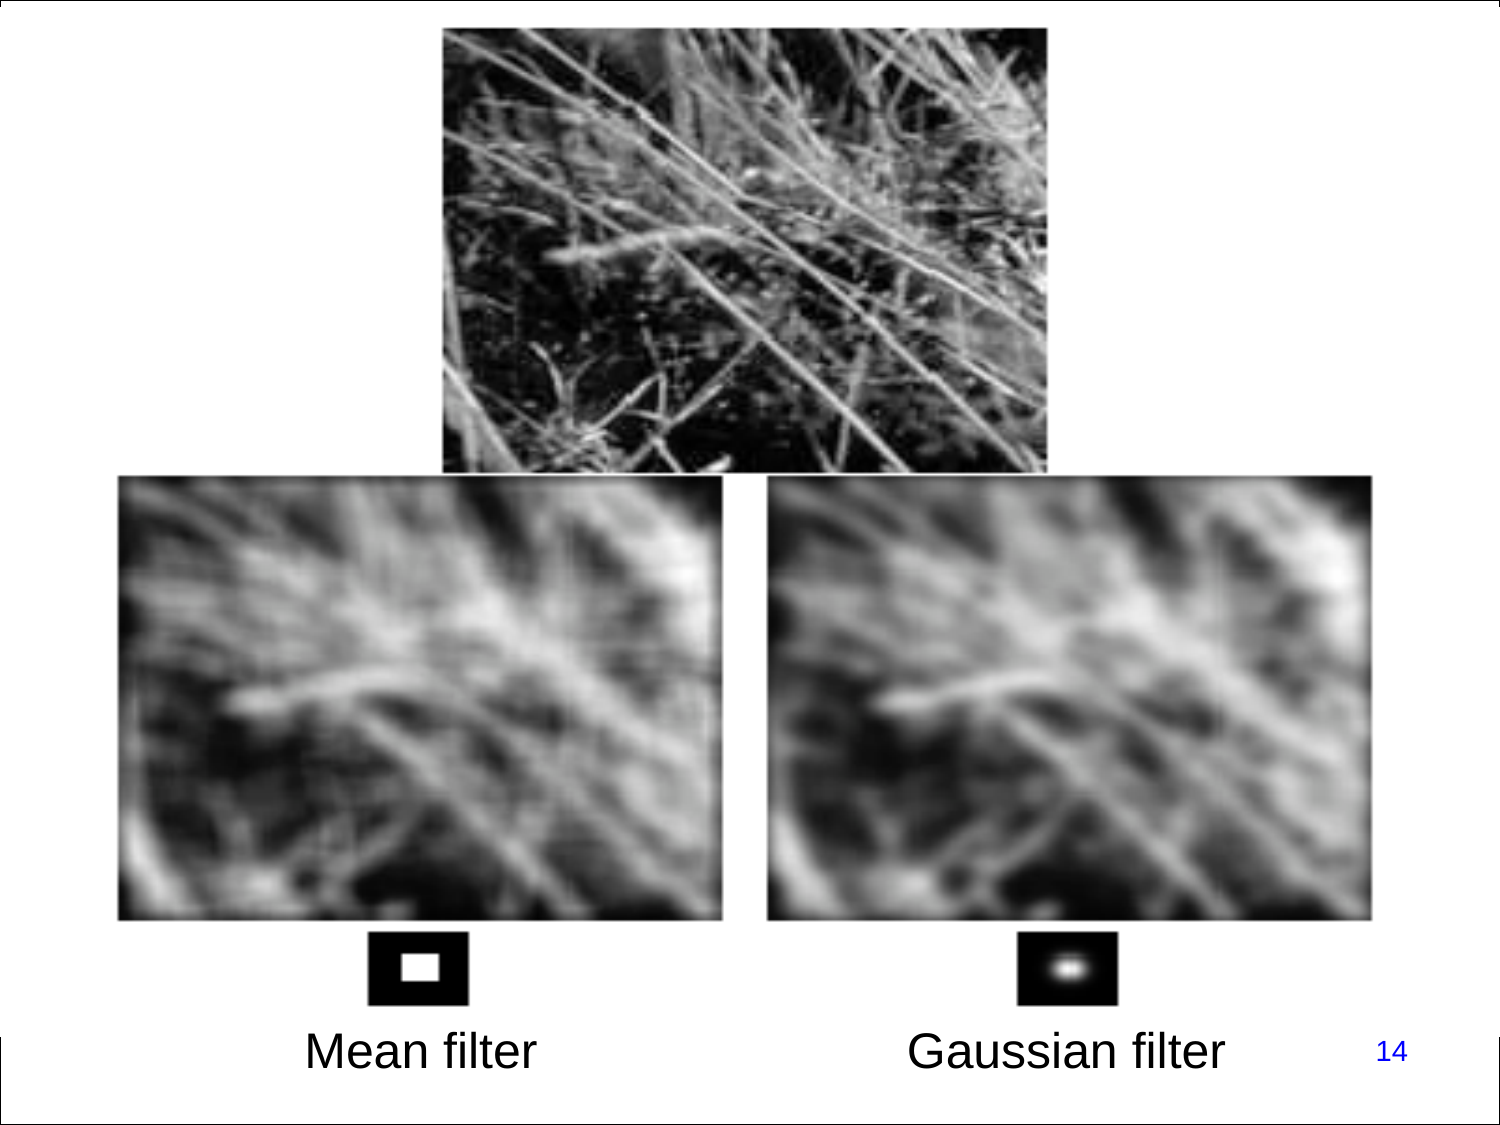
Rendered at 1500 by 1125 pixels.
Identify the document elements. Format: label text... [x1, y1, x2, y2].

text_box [0, 6, 1500, 1037]
text_box [0, 1043, 1500, 1125]
text_box Gaussian filter [891, 1044, 1242, 1087]
text_box Mean filter [289, 1044, 553, 1087]
slide_number 14 [1316, 1044, 1424, 1103]
text_box [0, 0, 1500, 6]
